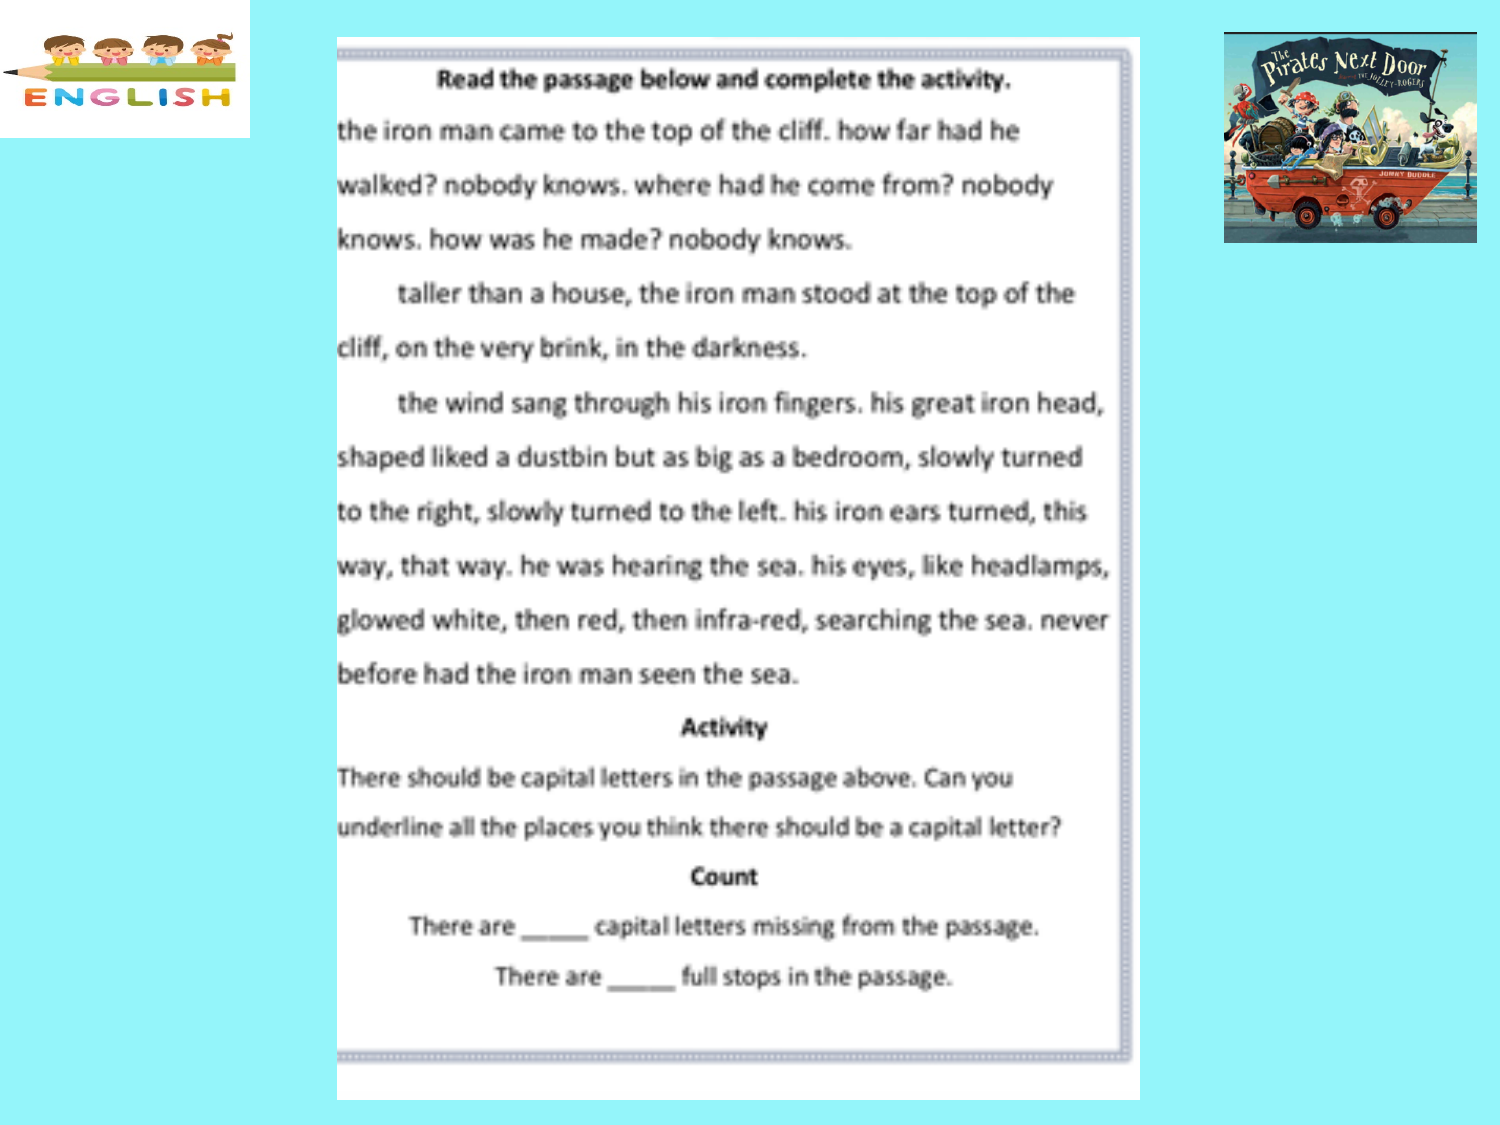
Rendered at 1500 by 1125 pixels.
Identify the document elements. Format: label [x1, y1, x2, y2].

text_box [10, 0, 283, 250]
picture [1224, 32, 1477, 243]
picture [337, 37, 1140, 1100]
picture [0, 0, 250, 138]
